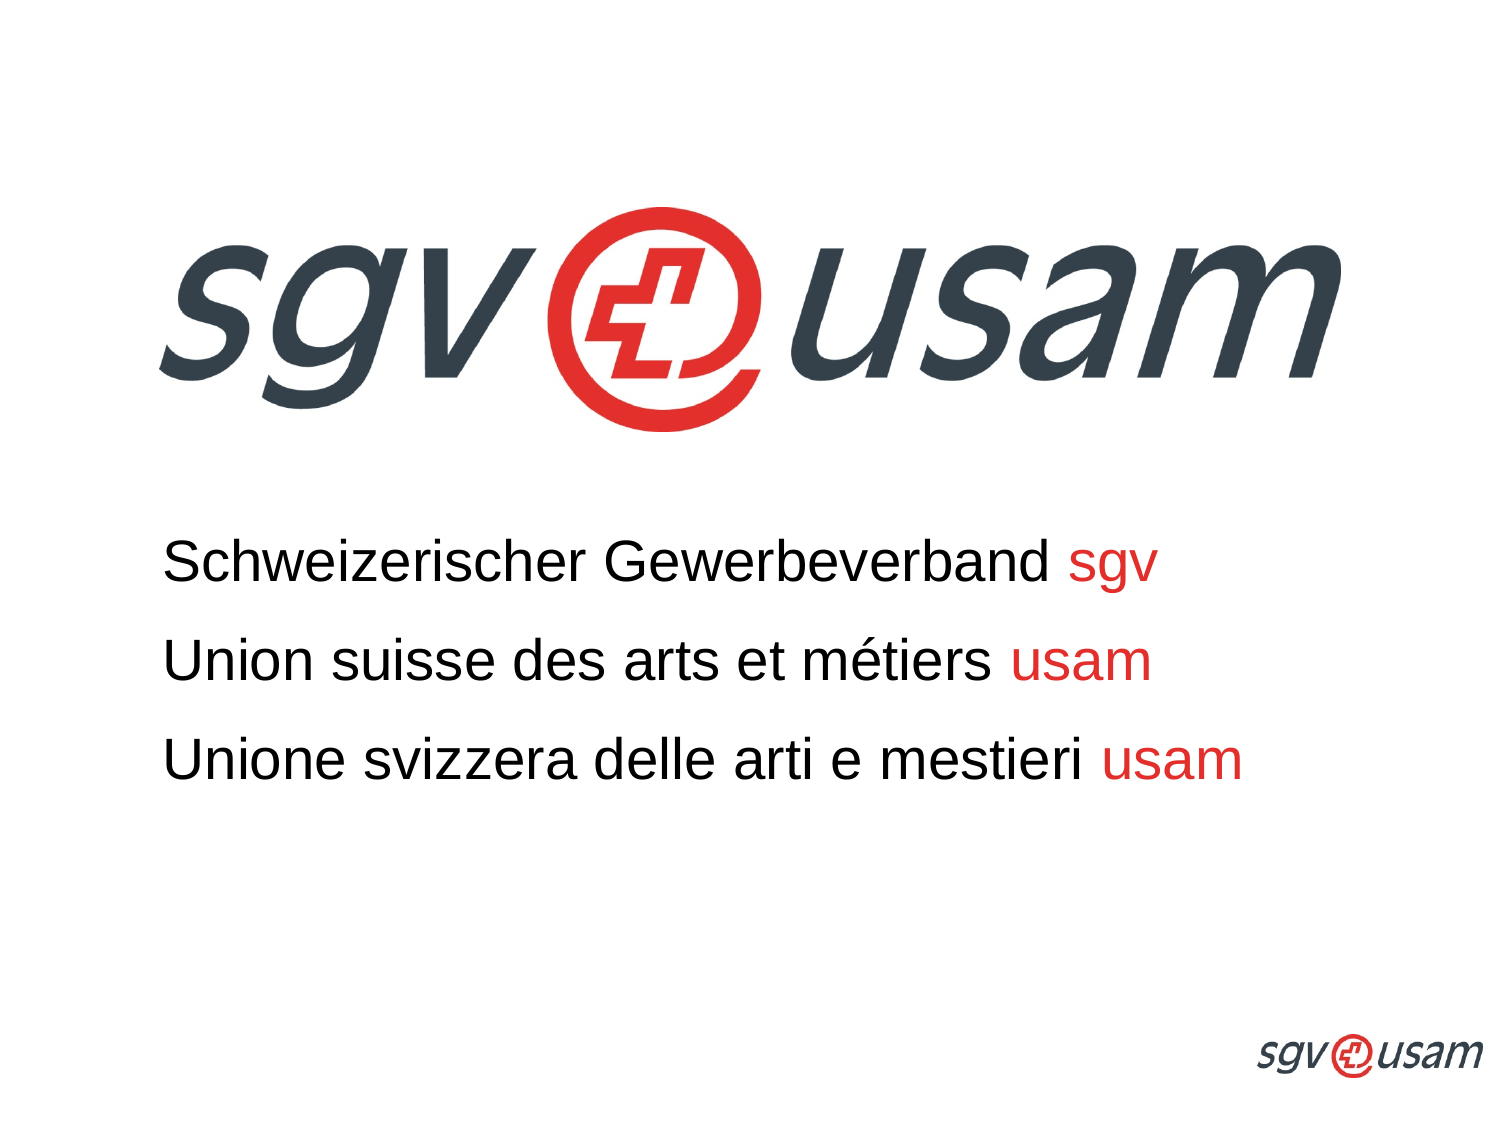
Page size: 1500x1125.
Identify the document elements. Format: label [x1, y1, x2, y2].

picture [1257, 1034, 1483, 1078]
picture [159, 207, 1341, 432]
